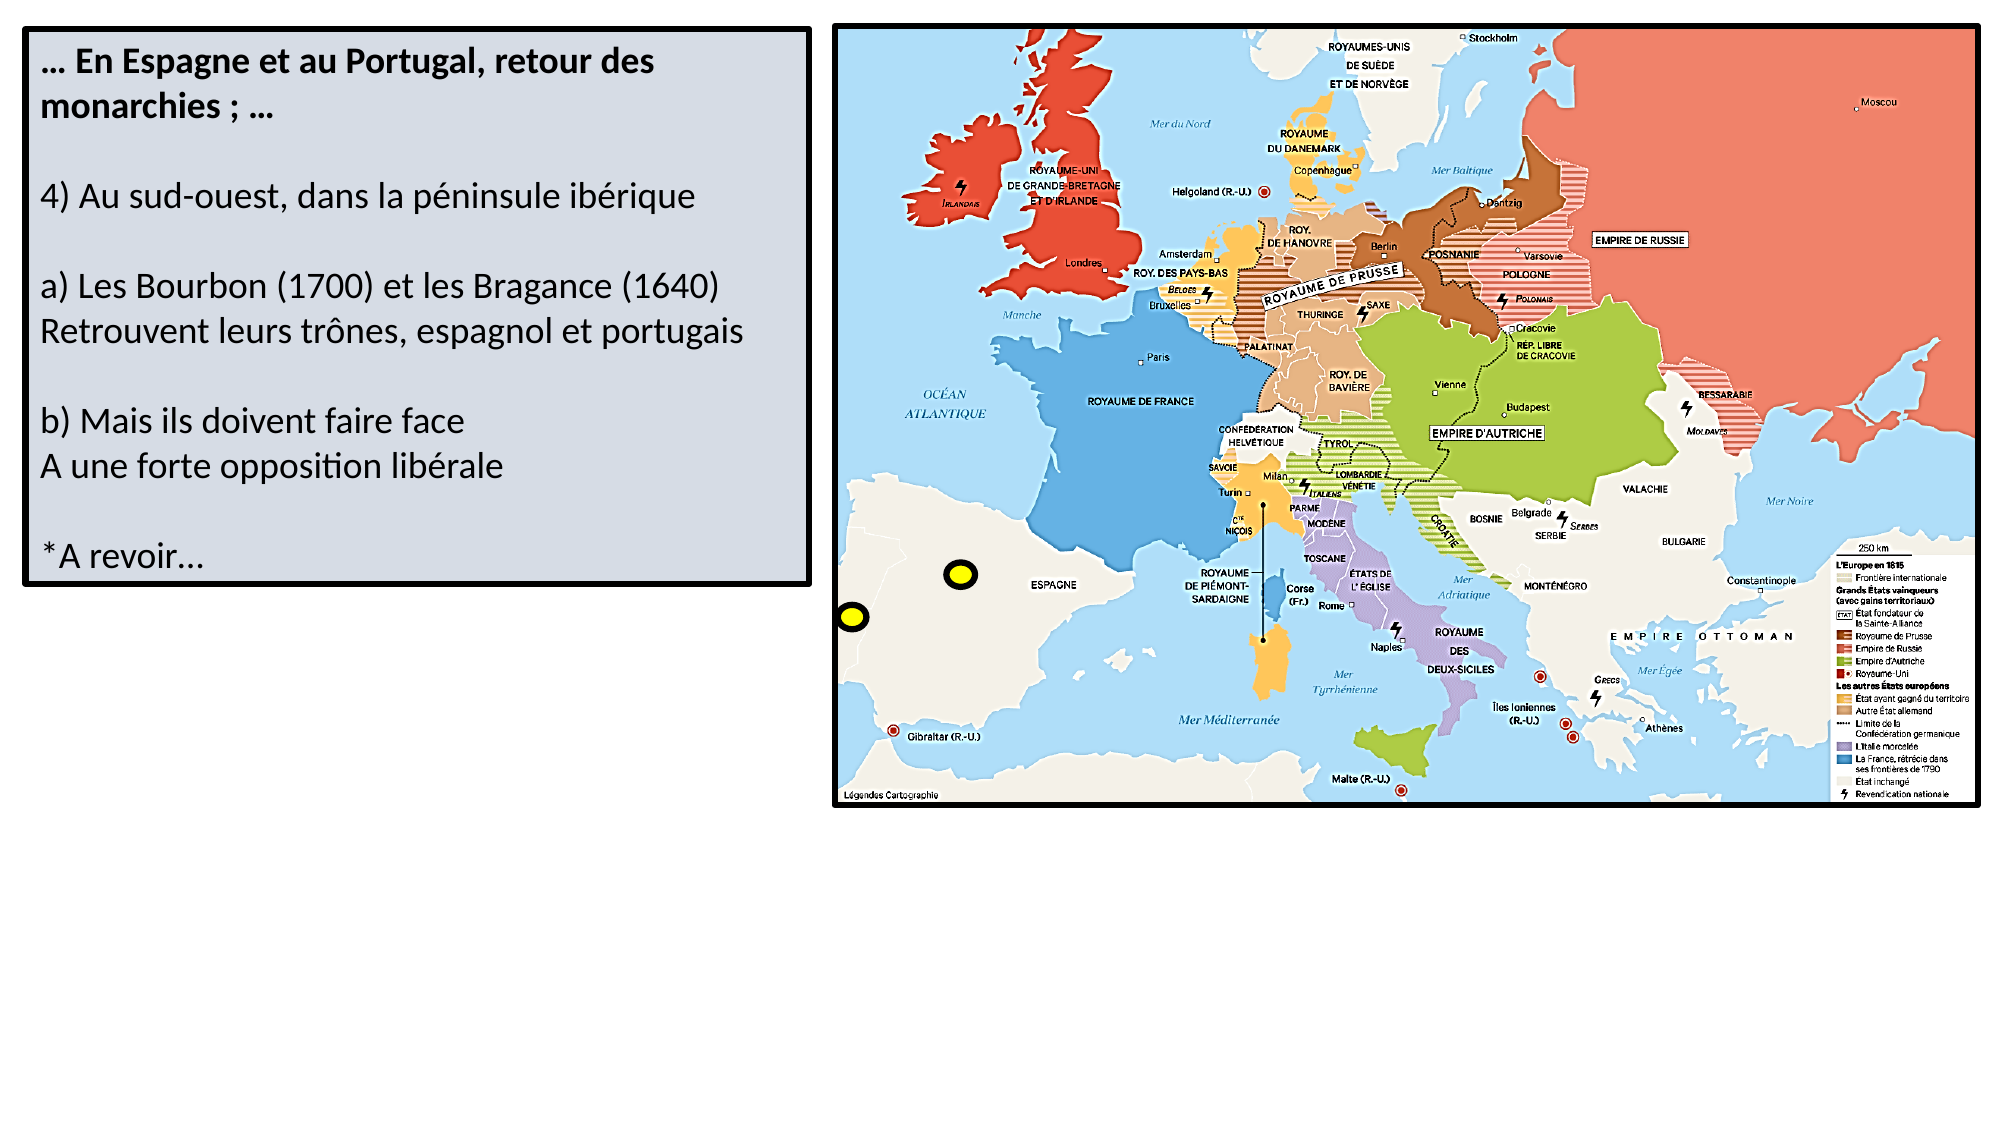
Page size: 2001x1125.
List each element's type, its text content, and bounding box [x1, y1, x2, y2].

picture [837, 29, 1975, 803]
text_box … En Espagne et au Portugal, retour des monarchies ; … 4) Au sud-ouest, dans la péninsule ibérique a) Les Bourbon (1700) et les Bragance (1640) Retrouvent leurs trônes, espagnol et portugais b) Mais ils doivent faire face A une forte opposition libérale *A revoir… [25, 29, 810, 584]
